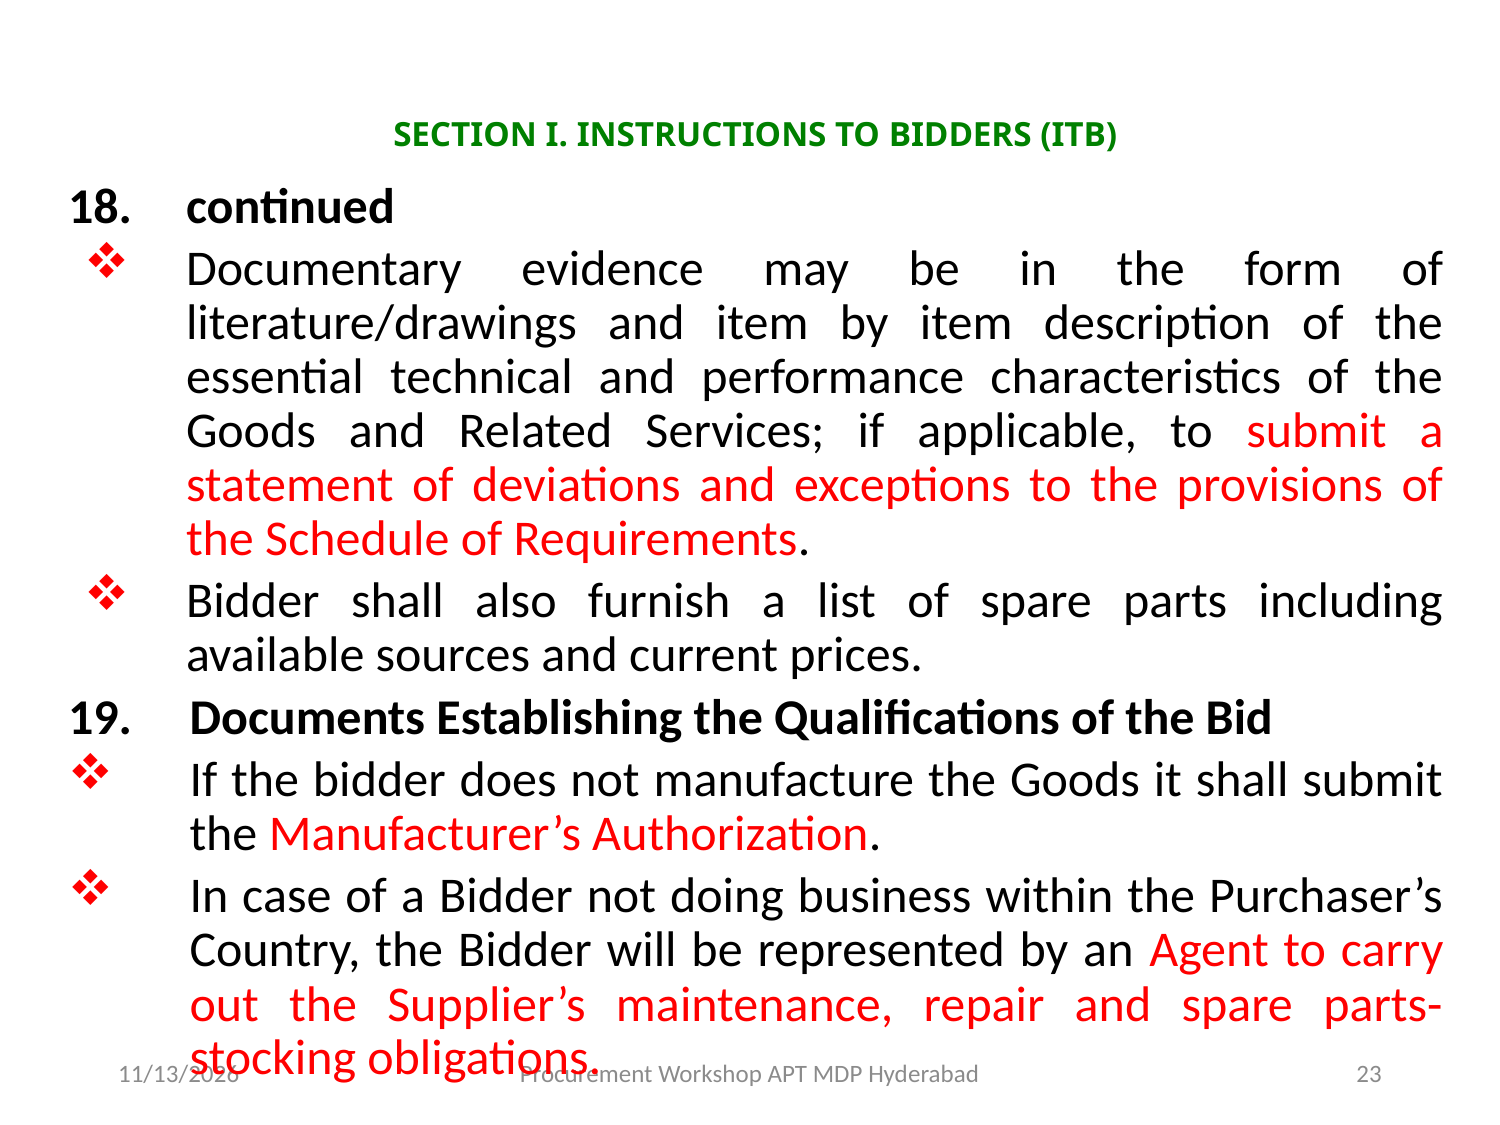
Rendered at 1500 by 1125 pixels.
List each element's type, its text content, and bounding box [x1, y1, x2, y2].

subtitle 18. continued Documentary evidence may be in the form of literature/drawings and item by item description of the essential technical and performance characteristics of the Goods and Related Services; if applicable, to submit a statement of deviations and exceptions to the provisions of the Schedule of Requirements. Bidder shall also furnish a list of spare parts including available sources and current prices. Documents Establishing the Qualifications of the Bid If the bidder does not manufacture the Goods it shall submit the Manufacturer’s Authorization. In case of a Bidder not doing business within the Purchaser’s Country, the Bidder will be represented by an Agent to carry out the Supplier’s maintenance, repair and spare parts-stocking obligations. [53, 172, 1459, 1083]
title SECTION I. INSTRUCTIONS TO BIDDERS (ITB) [53, 54, 1459, 161]
slide_number 23 [1059, 1042, 1397, 1103]
footer Procurement Workshop APT MDP Hyderabad [496, 1042, 1004, 1103]
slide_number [103, 1042, 441, 1103]
